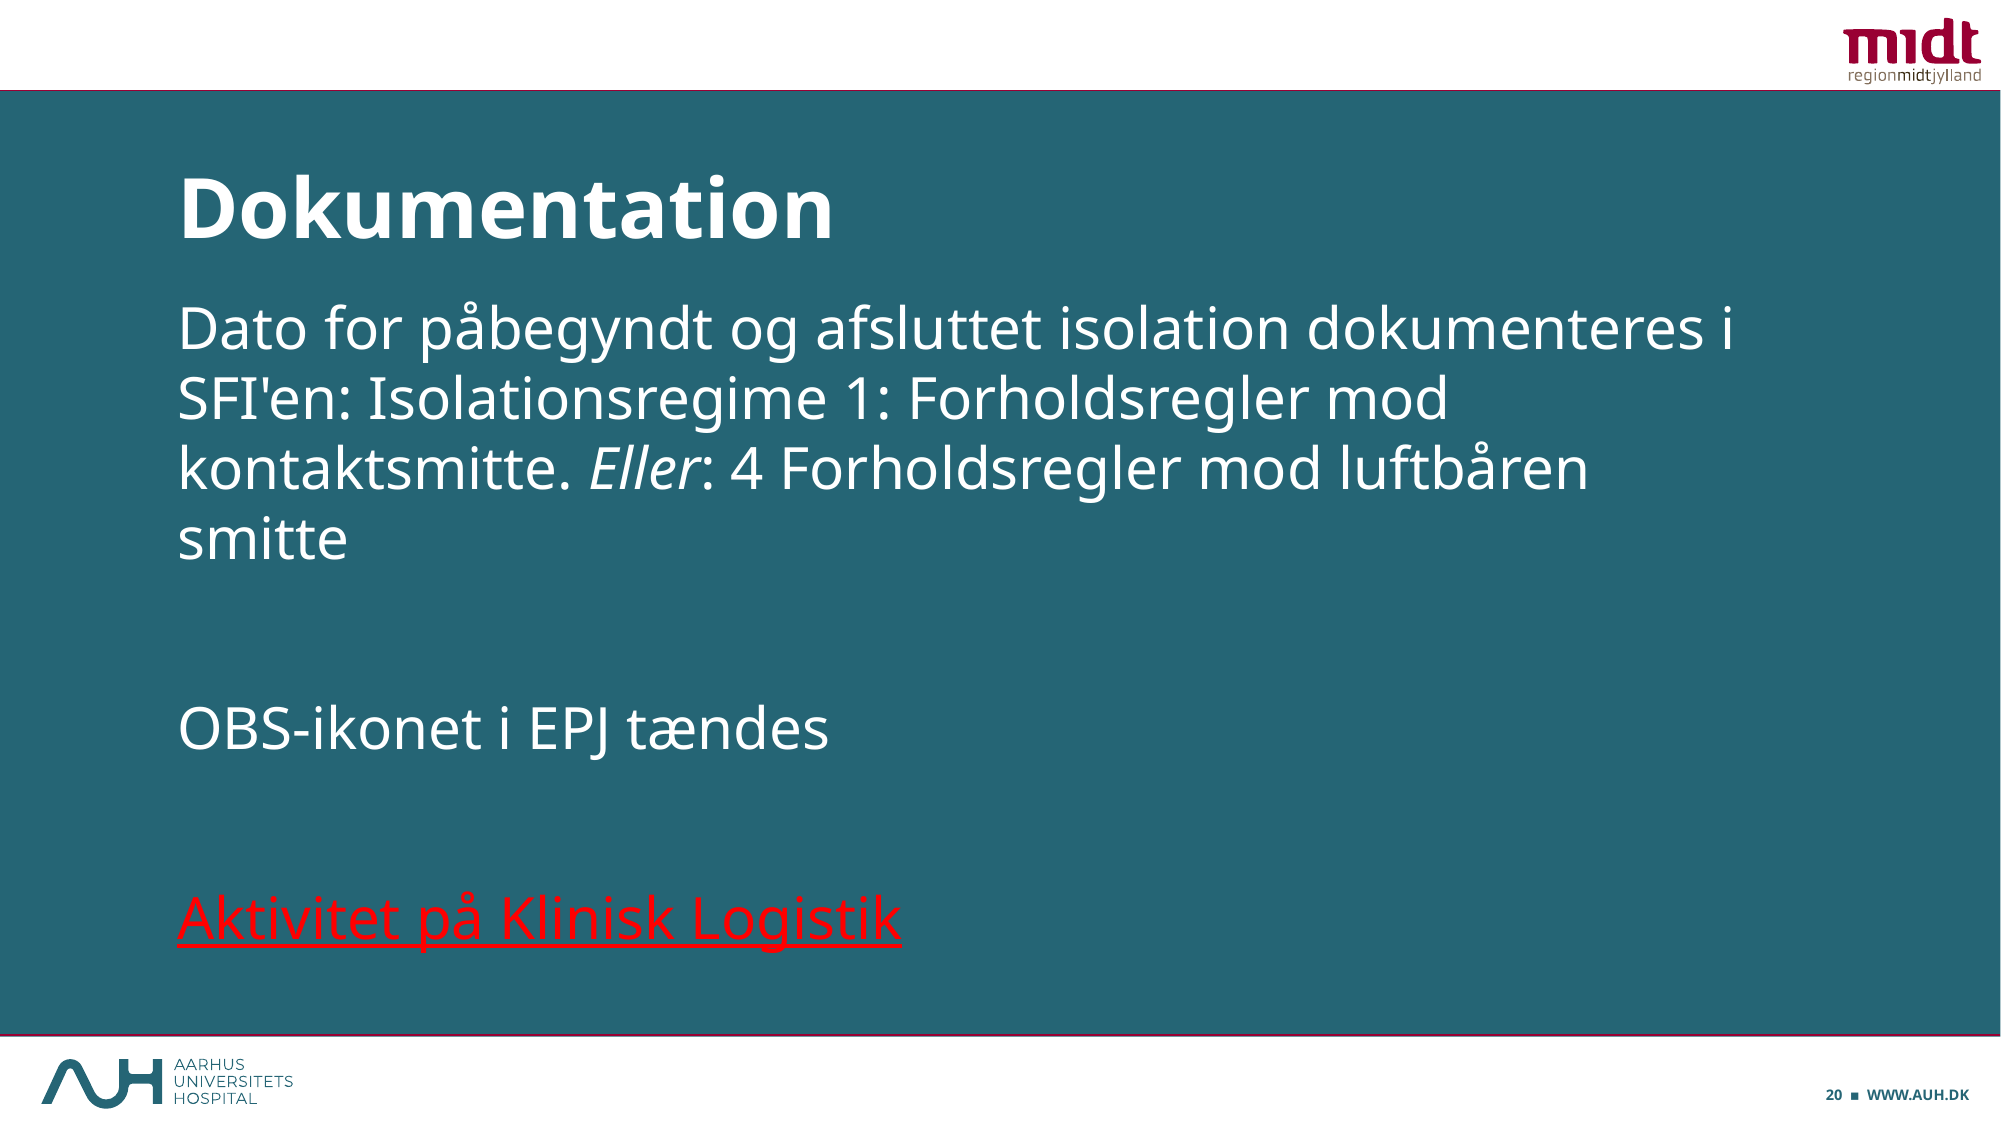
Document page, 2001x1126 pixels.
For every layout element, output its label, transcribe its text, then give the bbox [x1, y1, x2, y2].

subtitle Dato for påbegyndt og afsluttet isolation dokumenteres i SFI'en: Isolationsregime 1: Forholdsregler mod kontaktsmitte. Eller: 4 Forholdsregler mod luftbåren smitte OBS-ikonet i EPJ tændes Aktivitet på Klinisk Logistik [177, 290, 1773, 409]
title Dokumentation [177, 19, 1773, 256]
